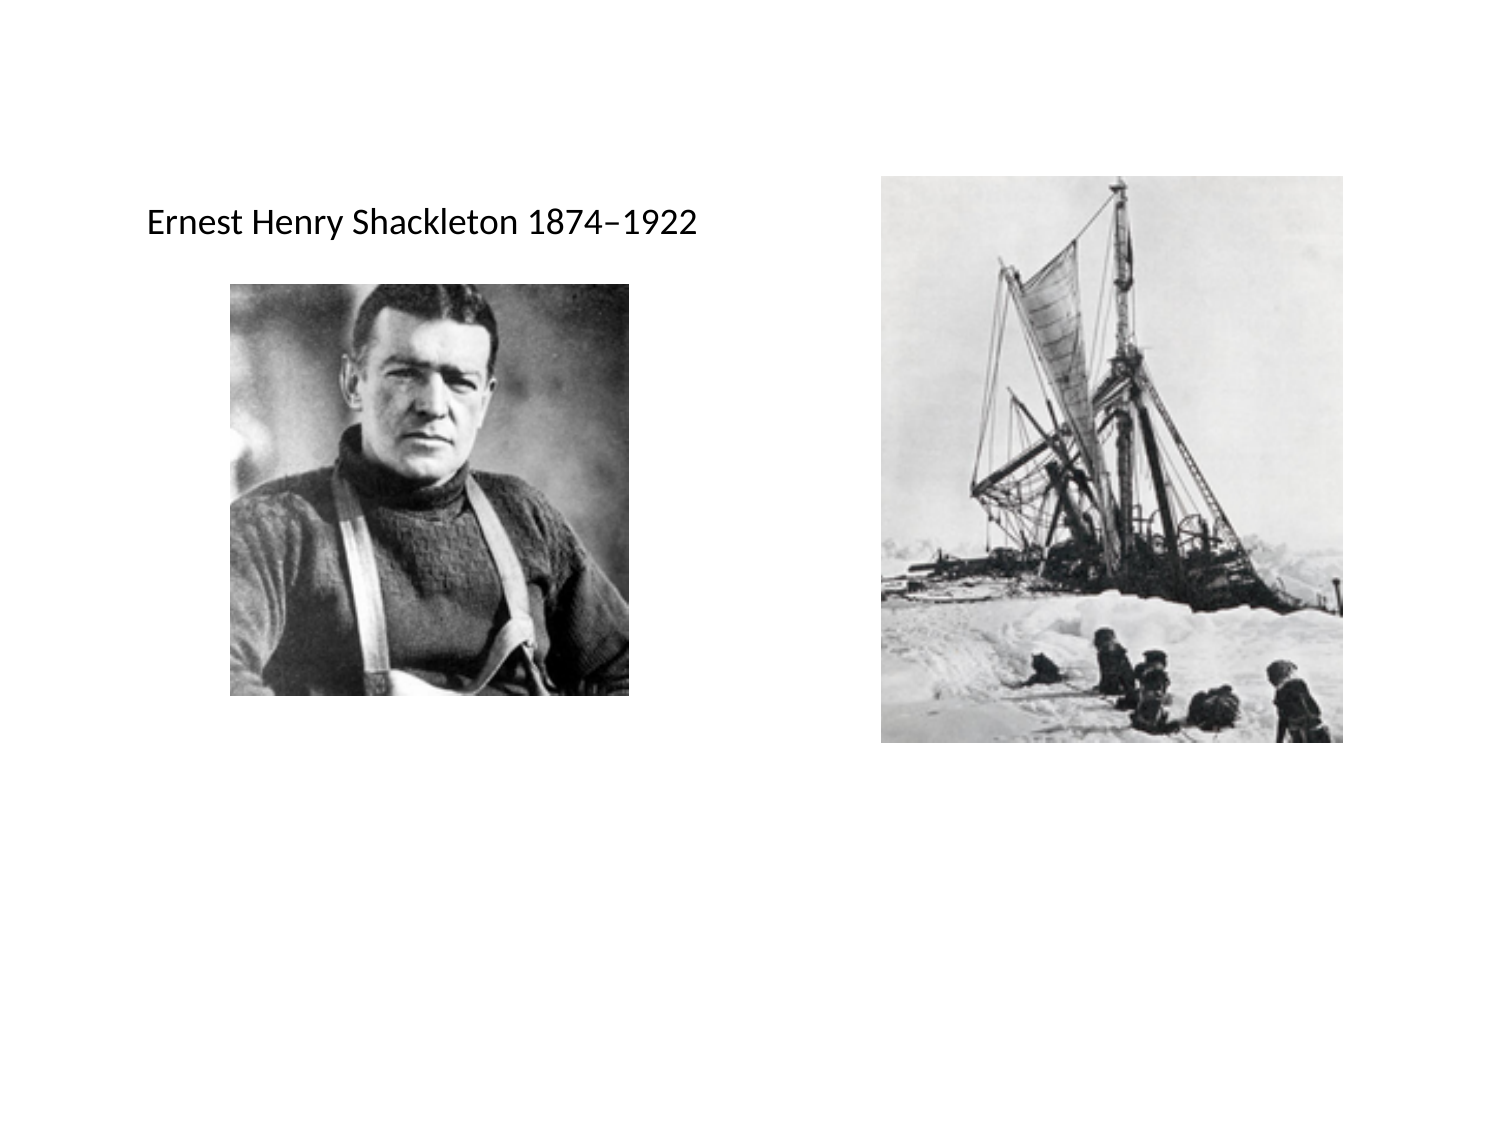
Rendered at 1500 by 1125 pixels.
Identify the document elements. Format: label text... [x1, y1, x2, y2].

picture [230, 284, 629, 696]
picture [881, 176, 1343, 743]
text_box Ernest Henry Shackleton 1874–1922 [132, 189, 736, 250]
